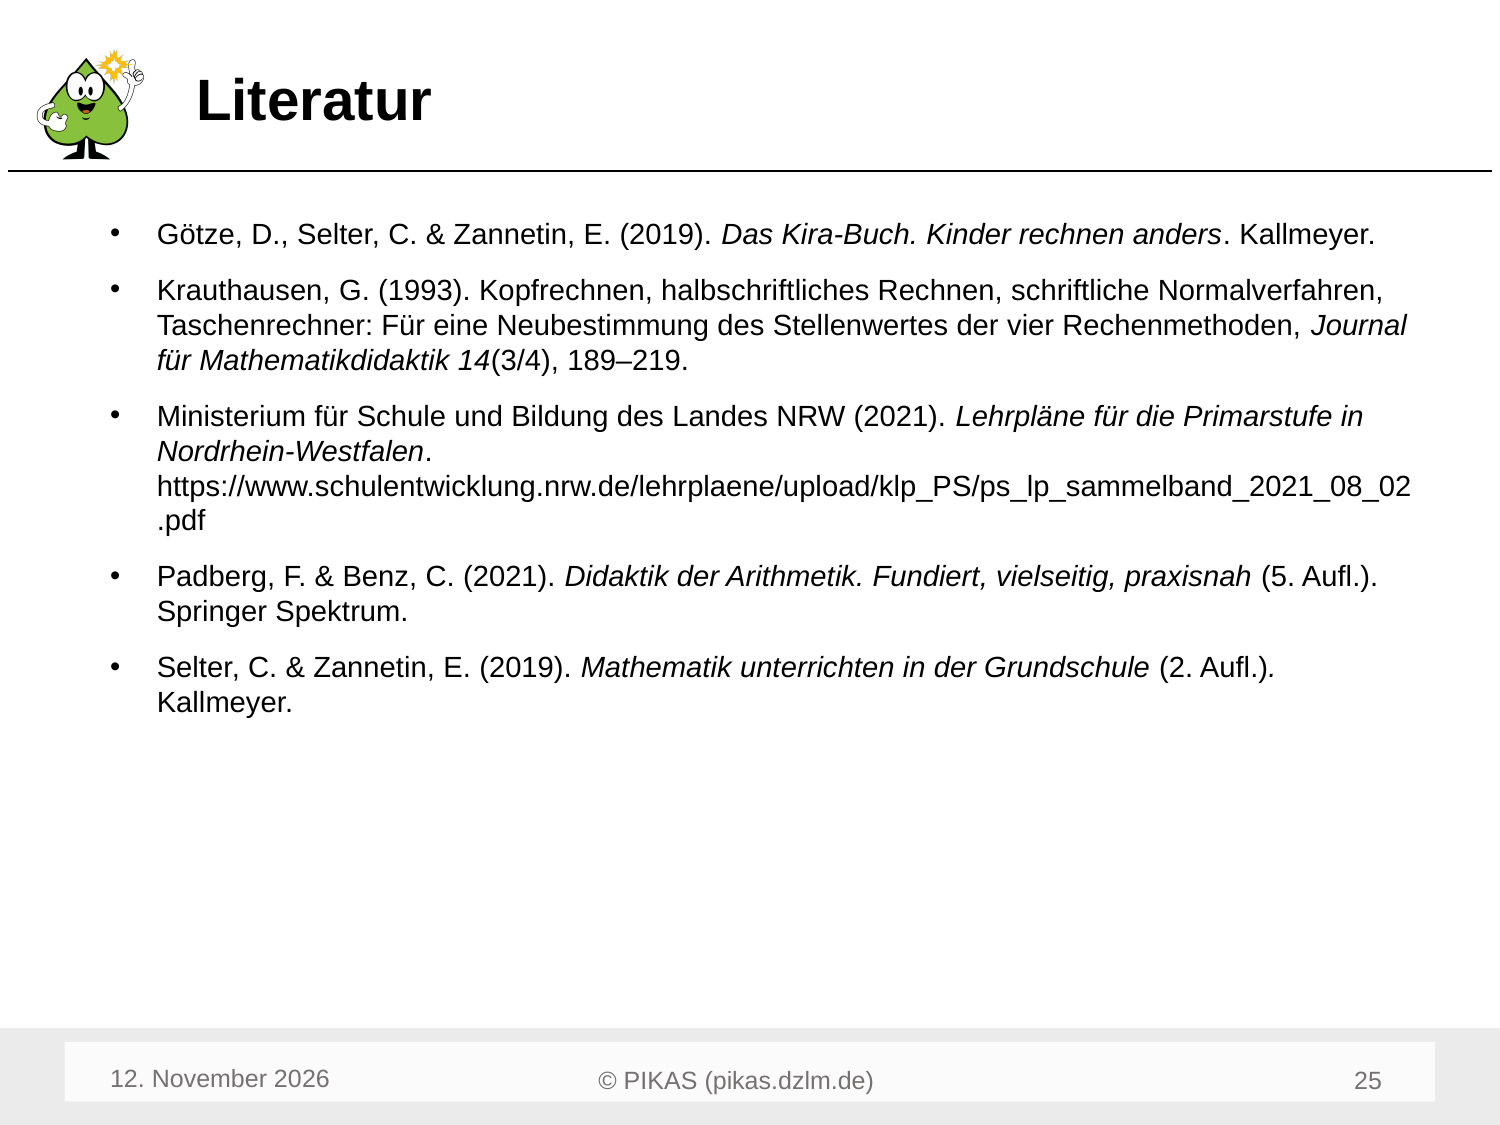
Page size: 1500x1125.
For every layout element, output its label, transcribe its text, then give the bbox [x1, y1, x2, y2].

title Literatur [179, 62, 1330, 162]
slide_number 25 [1059, 1042, 1397, 1102]
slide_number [95, 1039, 433, 1105]
list Götze, D., Selter, C. & Zannetin, E. (2019). Das Kira-Buch. Kinder rechnen anders. Kallmeyer. Krauthausen, G. (1993). Kopfrechnen, halbschriftliches Rechnen, schriftliche Normalverfahren, Taschenrechner: Für eine Neubestimmung des Stellenwertes der vier Rechenmethoden, Journal für Mathematikdidaktik 14(3/4), 189–219. Ministerium für Schule und Bildung des Landes NRW (2021). Lehrpläne für die Primarstufe in Nordrhein-Westfalen. https://www.schulentwicklung.nrw.de/lehrplaene/upload/klp_PS/ps_lp_sammelband_2021_08_02.pdf Padberg, F. & Benz, C. (2021). Didaktik der Arithmetik. Fundiert, vielseitig, praxisnah (5. Aufl.). Springer Spektrum. Selter, C. & Zannetin, E. (2019). Mathematik unterrichten in der Grundschule (2. Aufl.). Kallmeyer. [95, 207, 1434, 933]
picture [19, 42, 161, 163]
